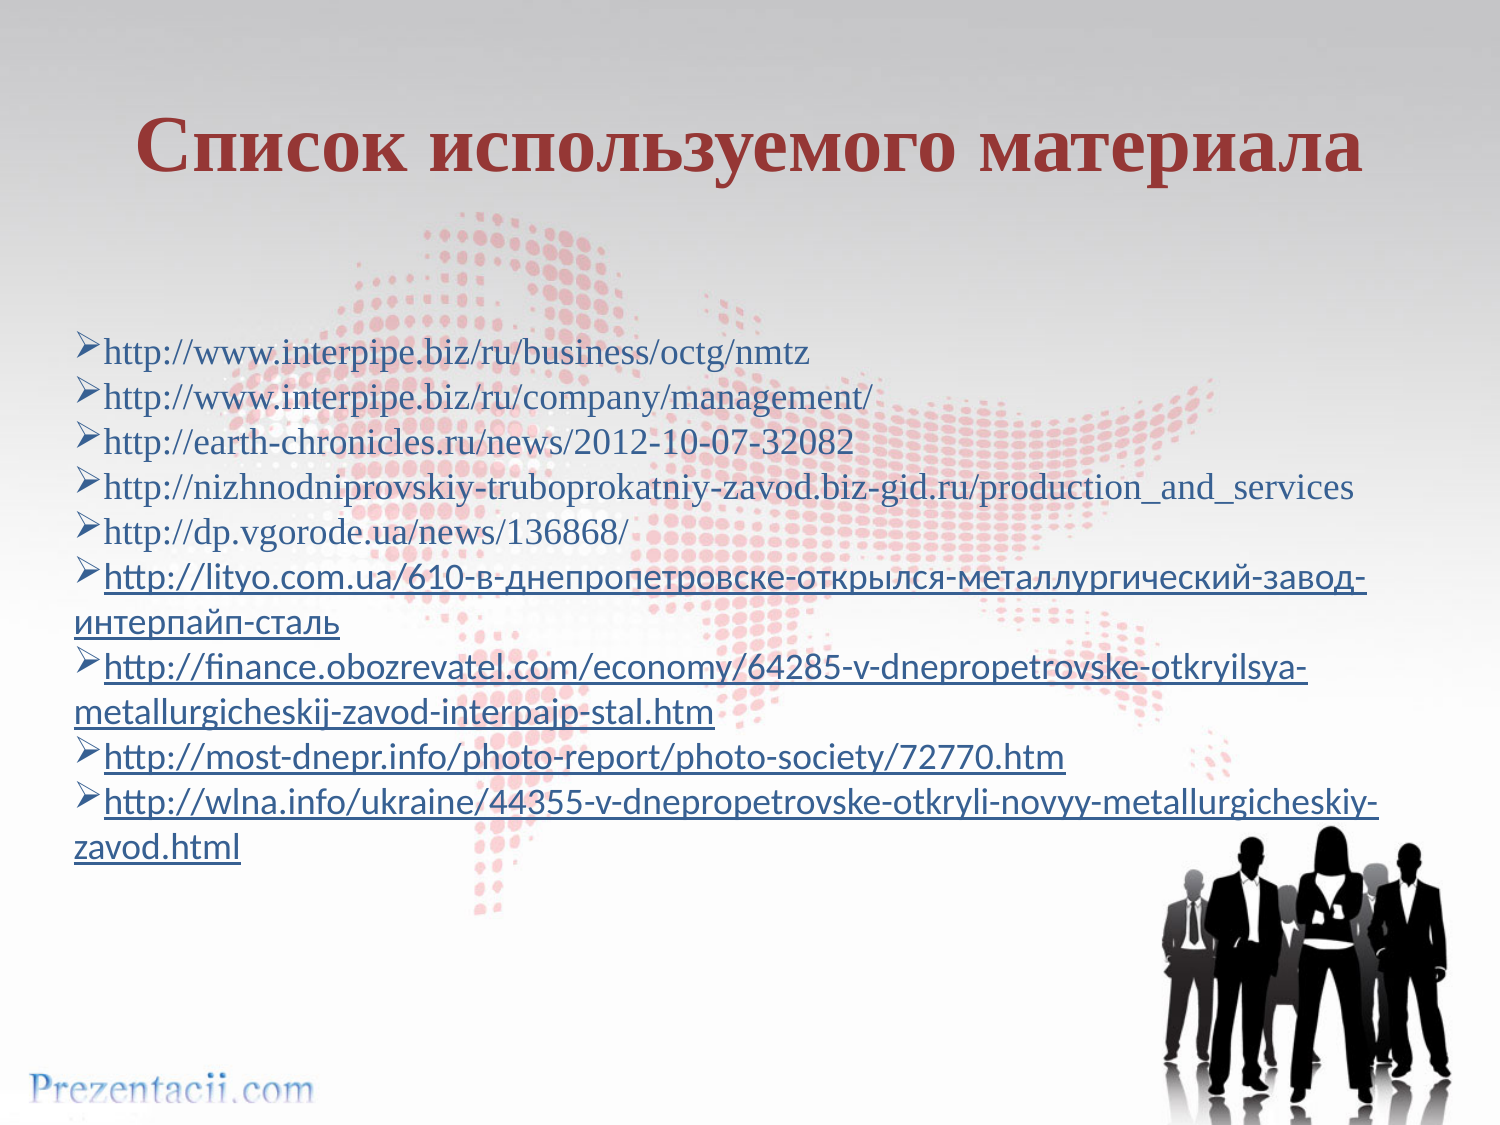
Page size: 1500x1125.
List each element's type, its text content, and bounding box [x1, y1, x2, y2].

text_box http://www.interpipe.biz/ru/business/octg/nmtz http://www.interpipe.biz/ru/company/management/ http://earth-chronicles.ru/news/2012-10-07-32082 http://nizhnodniprovskiy-truboprokatniy-zavod.biz-gid.ru/production_and_services http://dp.vgorode.ua/news/136868/ http://lityo.com.ua/610-в-днепропетровске-открылся-металлургический-завод-интерпайп-сталь http://finance.obozrevatel.com/economy/64285-v-dnepropetrovske-otkryilsya-metallurgicheskij-zavod-interpajp-stal.htm http://most-dnepr.info/photo-report/photo-society/72770.htm http://wlna.info/ukraine/44355-v-dnepropetrovske-otkryli-novyy-metallurgicheskiy-zavod.html [58, 319, 1500, 965]
picture [0, 0, 1500, 1125]
title Список используемого материала [75, 45, 1425, 233]
